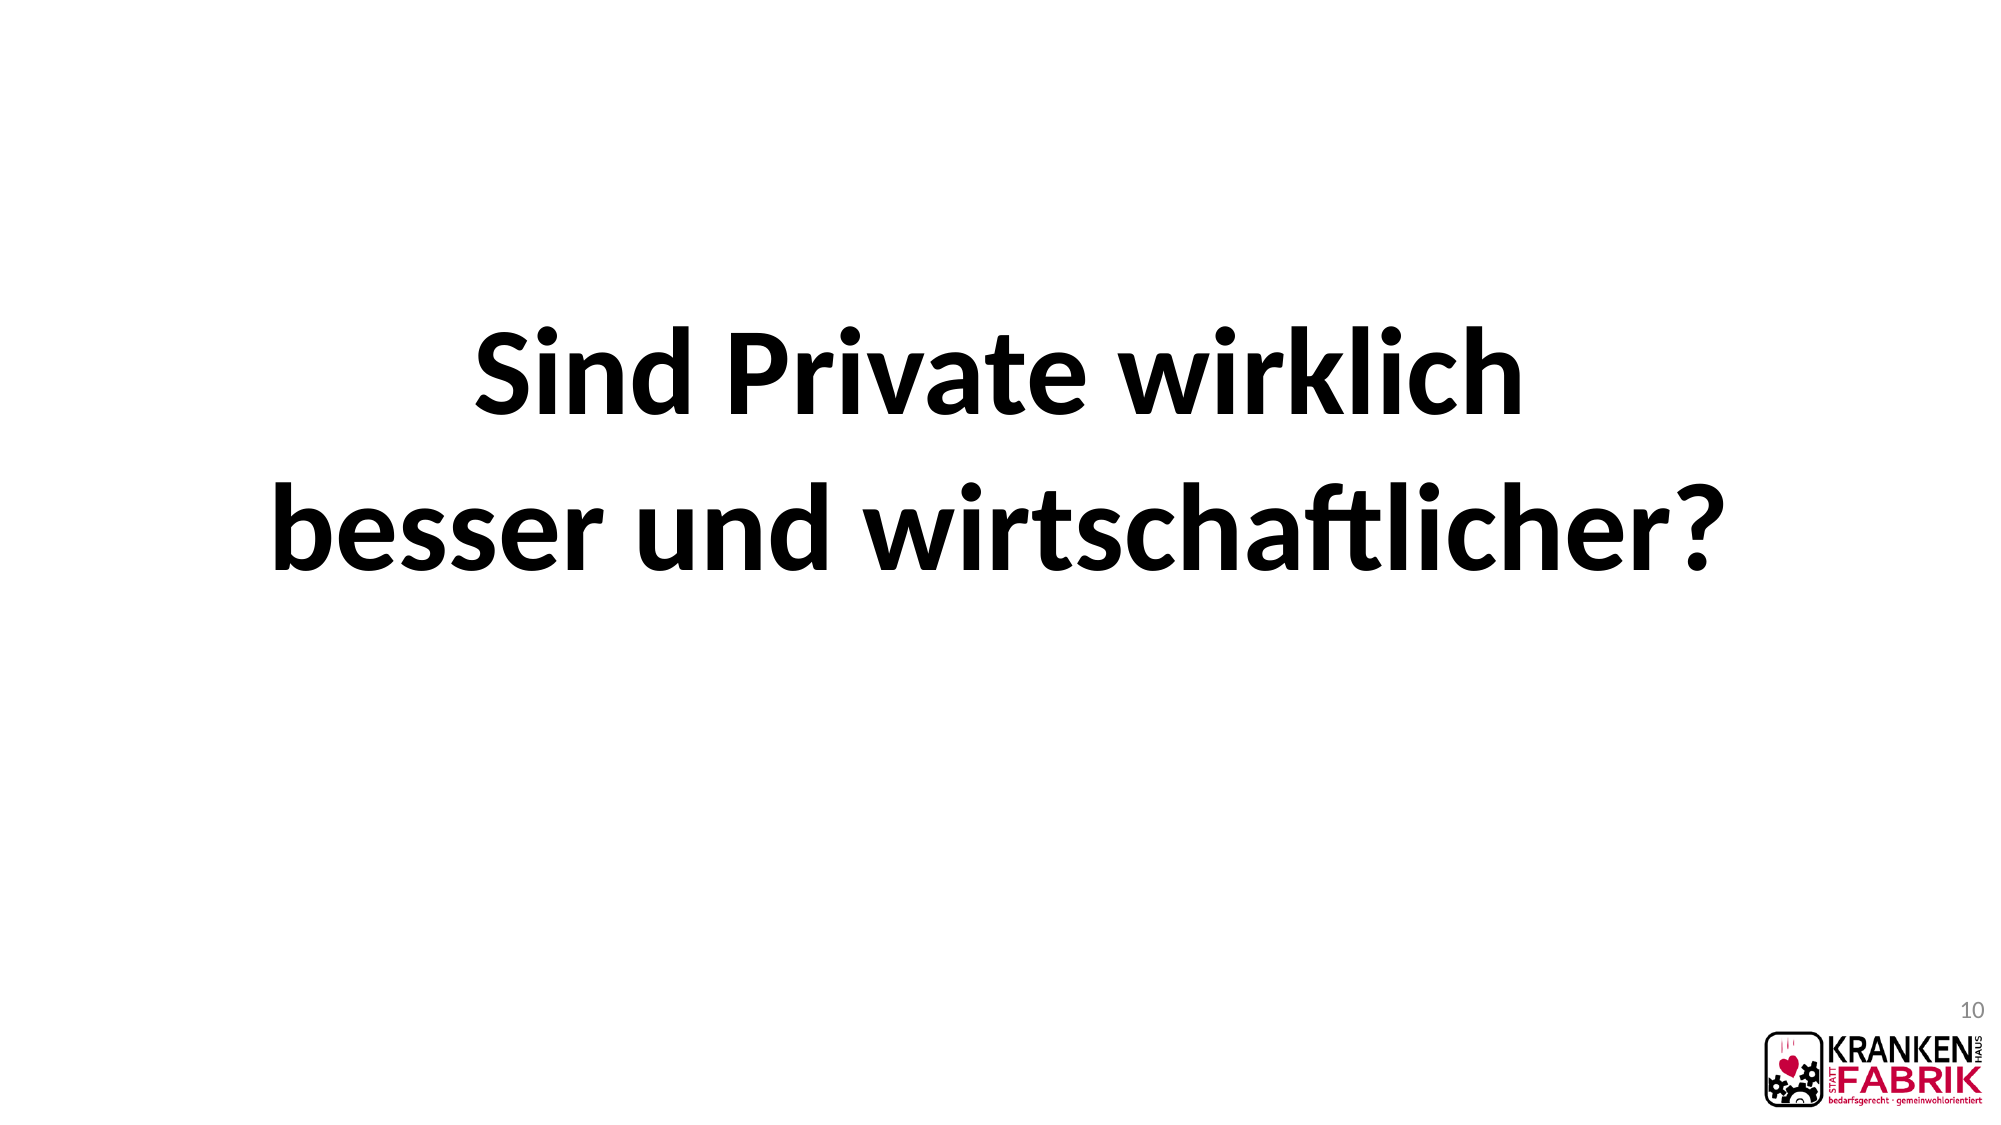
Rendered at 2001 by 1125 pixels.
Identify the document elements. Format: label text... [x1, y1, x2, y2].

slide_number 10 [1550, 979, 2000, 1039]
picture [1746, 1039, 2000, 1125]
list Sind Private wirklich besser und wirtschaftlicher? [137, 299, 1863, 1014]
